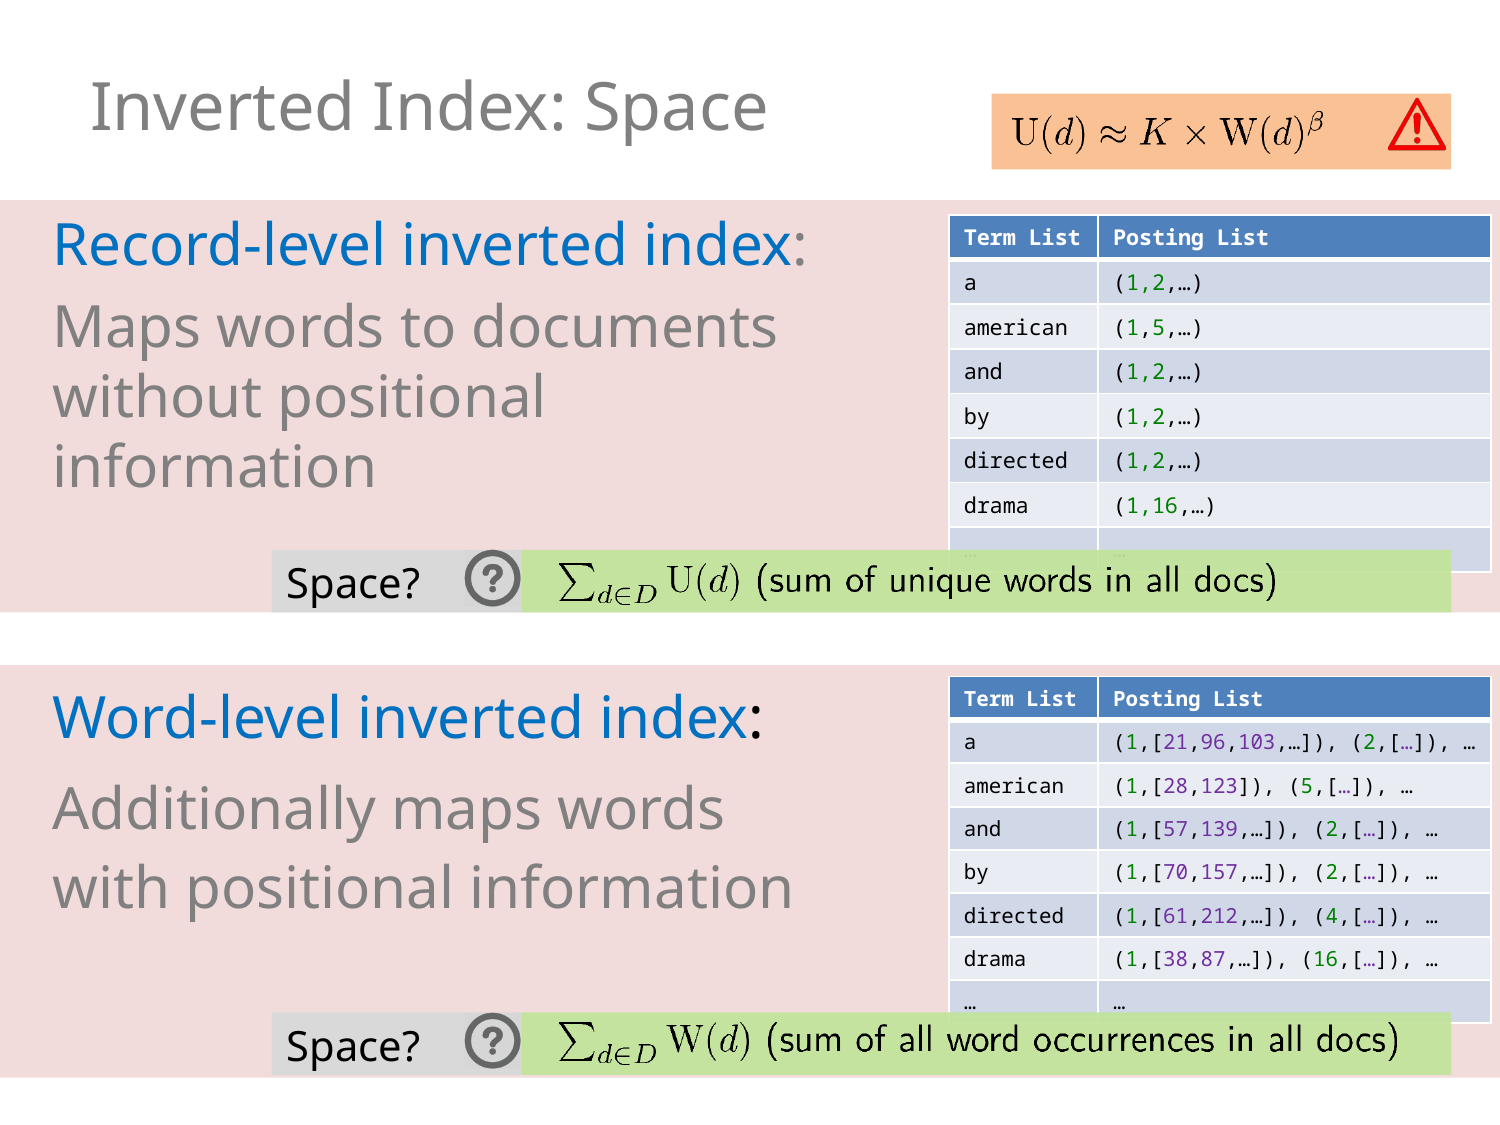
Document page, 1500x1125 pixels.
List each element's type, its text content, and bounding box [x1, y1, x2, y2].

text_box [991, 93, 1452, 170]
table_cell and [950, 808, 1097, 849]
table_cell (1,2,…) [1099, 262, 1490, 303]
table_cell by [950, 394, 1097, 437]
table_cell (1,2,…) [1099, 394, 1490, 437]
table_cell a [950, 723, 1097, 762]
table_cell (1,16,…) [1099, 483, 1490, 526]
table_cell a [950, 262, 1097, 303]
table_cell american [950, 305, 1097, 348]
table_cell by [950, 851, 1097, 892]
table_cell drama [950, 938, 1097, 979]
picture [1012, 111, 1323, 155]
text_box Word-level inverted index: Additionally maps words with positional information [37, 669, 863, 1007]
table_cell (1,[57,139,…]), (2,[…]), … [1099, 808, 1490, 849]
picture [558, 563, 1275, 606]
table_cell american [950, 764, 1097, 806]
table_header Term List [950, 677, 1097, 717]
table_cell … [1099, 981, 1490, 1022]
picture [558, 1022, 1397, 1065]
table_cell (1,2,…) [1099, 350, 1490, 393]
table_cell directed [950, 894, 1097, 936]
table_cell (1,[61,212,…]), (4,[…]), … [1099, 894, 1490, 936]
table_cell drama [950, 483, 1097, 526]
text_box Space? [271, 549, 462, 613]
table_cell (1,[21,96,103,…]), (2,[…]), … [1099, 723, 1490, 762]
table_cell (1,2,…) [1099, 439, 1490, 482]
table_header Posting List [1099, 216, 1490, 257]
table_cell (1,[28,123]), (5,[…]), … [1099, 764, 1490, 806]
table_cell (1,[70,157,…]), (2,[…]), … [1099, 851, 1490, 892]
table_header Term List [950, 216, 1097, 257]
picture [1388, 95, 1446, 153]
table_cell … [1099, 528, 1490, 571]
text_box [0, 663, 1500, 1080]
picture [463, 549, 521, 607]
table_cell (1,5,…) [1099, 305, 1490, 348]
picture [463, 1012, 521, 1069]
text_box [521, 1012, 1452, 1075]
table_header Posting List [1099, 677, 1490, 717]
list Record-level inverted index: Maps words to documents without positional information [37, 200, 863, 538]
text_box [0, 198, 1500, 615]
text_box [521, 549, 1452, 613]
table_cell … [950, 528, 1097, 549]
text_box Space? [271, 1012, 461, 1075]
table_cell and [950, 350, 1097, 393]
title Inverted Index: Space [75, 45, 1425, 163]
table_cell (1,[38,87,…]), (16,[…]), … [1099, 938, 1490, 979]
table_cell … [950, 981, 1097, 1012]
table_cell directed [950, 439, 1097, 482]
